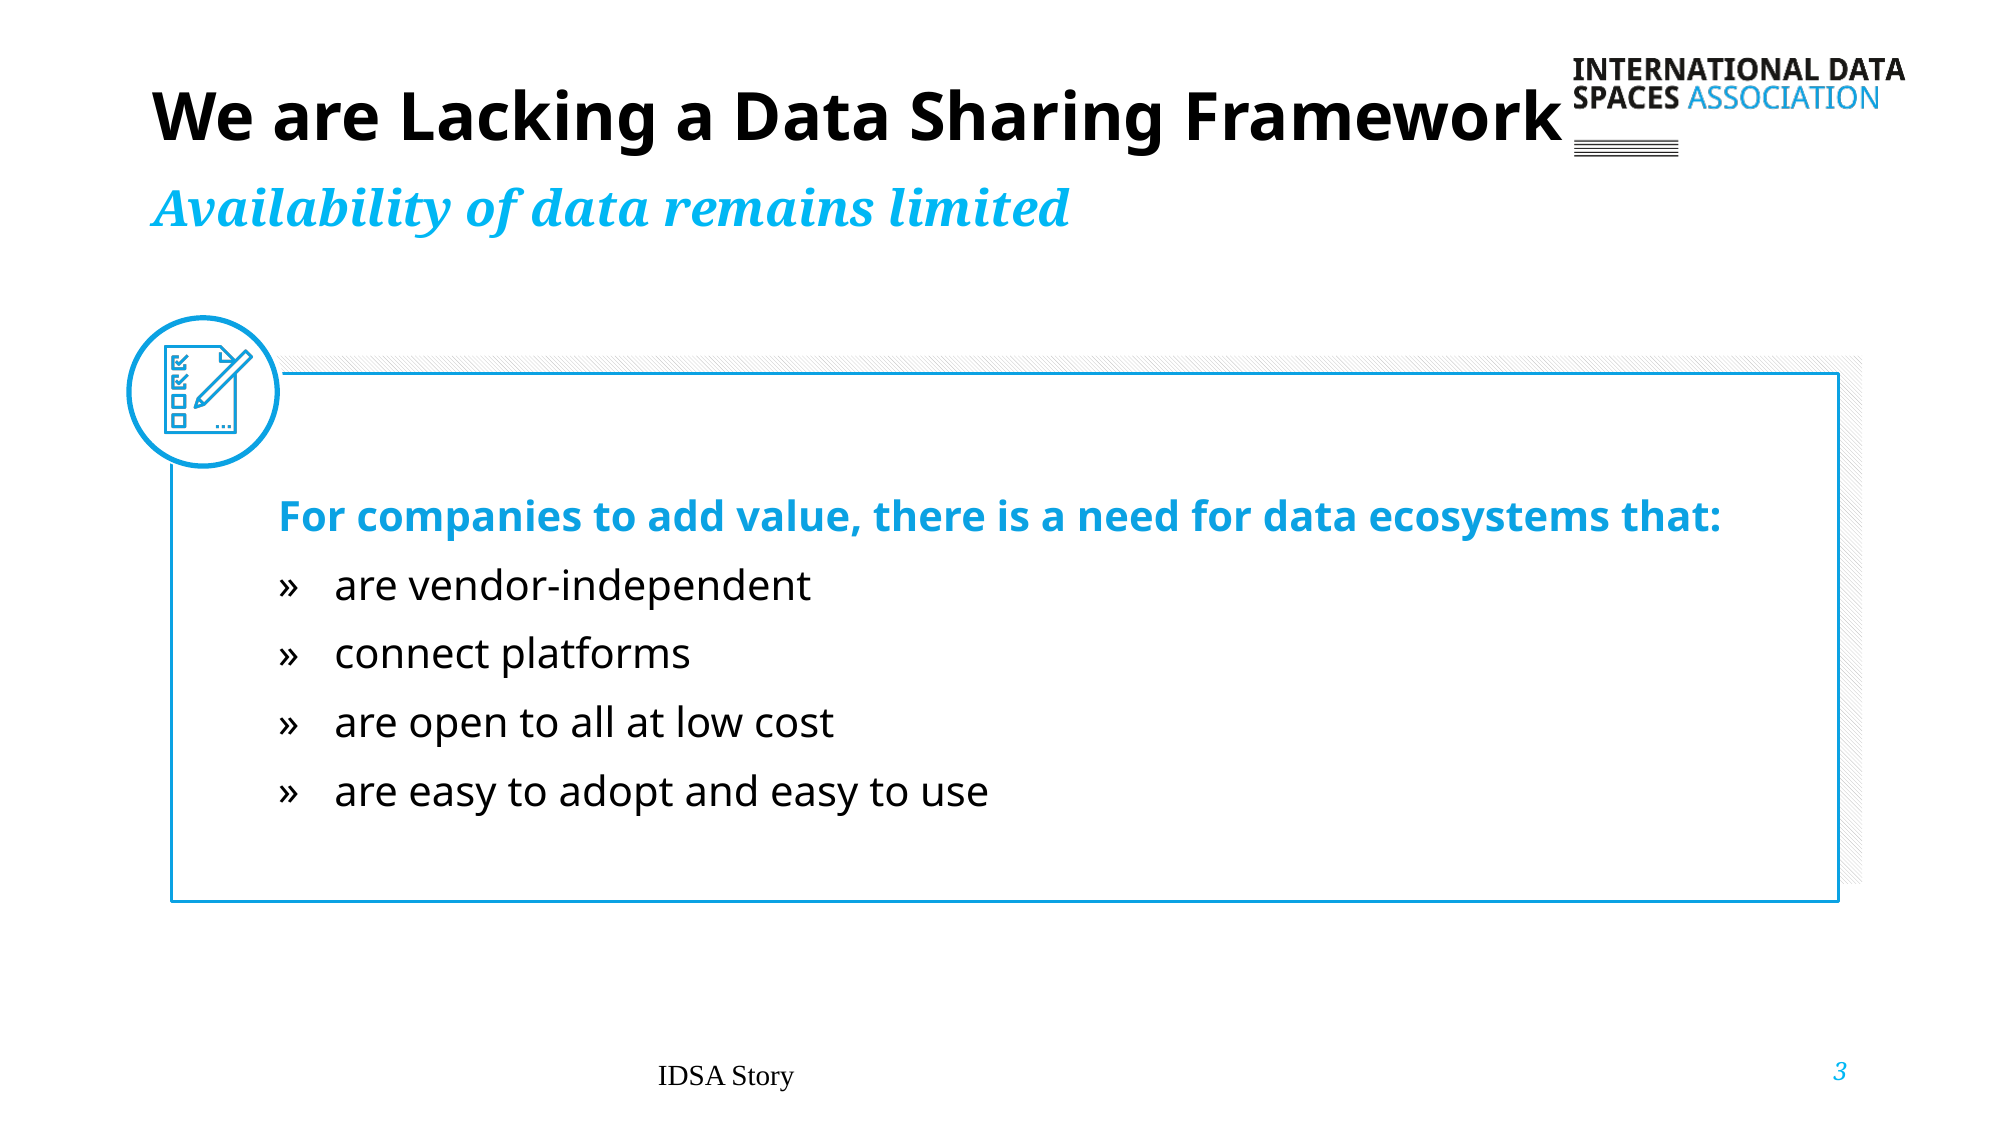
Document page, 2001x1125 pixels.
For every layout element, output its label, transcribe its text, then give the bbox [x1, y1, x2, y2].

list Availability of data remains limited [137, 175, 1431, 253]
title We are Lacking a Data Sharing Framework [137, 59, 1593, 178]
picture [161, 342, 256, 437]
footer IDSA Story [137, 1043, 1315, 1104]
text_box [132, 321, 274, 463]
slide_number 3 [1412, 1042, 1863, 1103]
picture [1568, 54, 1909, 157]
text_box [125, 311, 281, 401]
text_box For companies to add value, there is a need for data ecosystems that: are vendor-independent connect platforms are open to all at low cost are easy to adopt and easy to use [171, 373, 1839, 902]
text_box [274, 355, 1863, 885]
text_box [126, 315, 280, 469]
